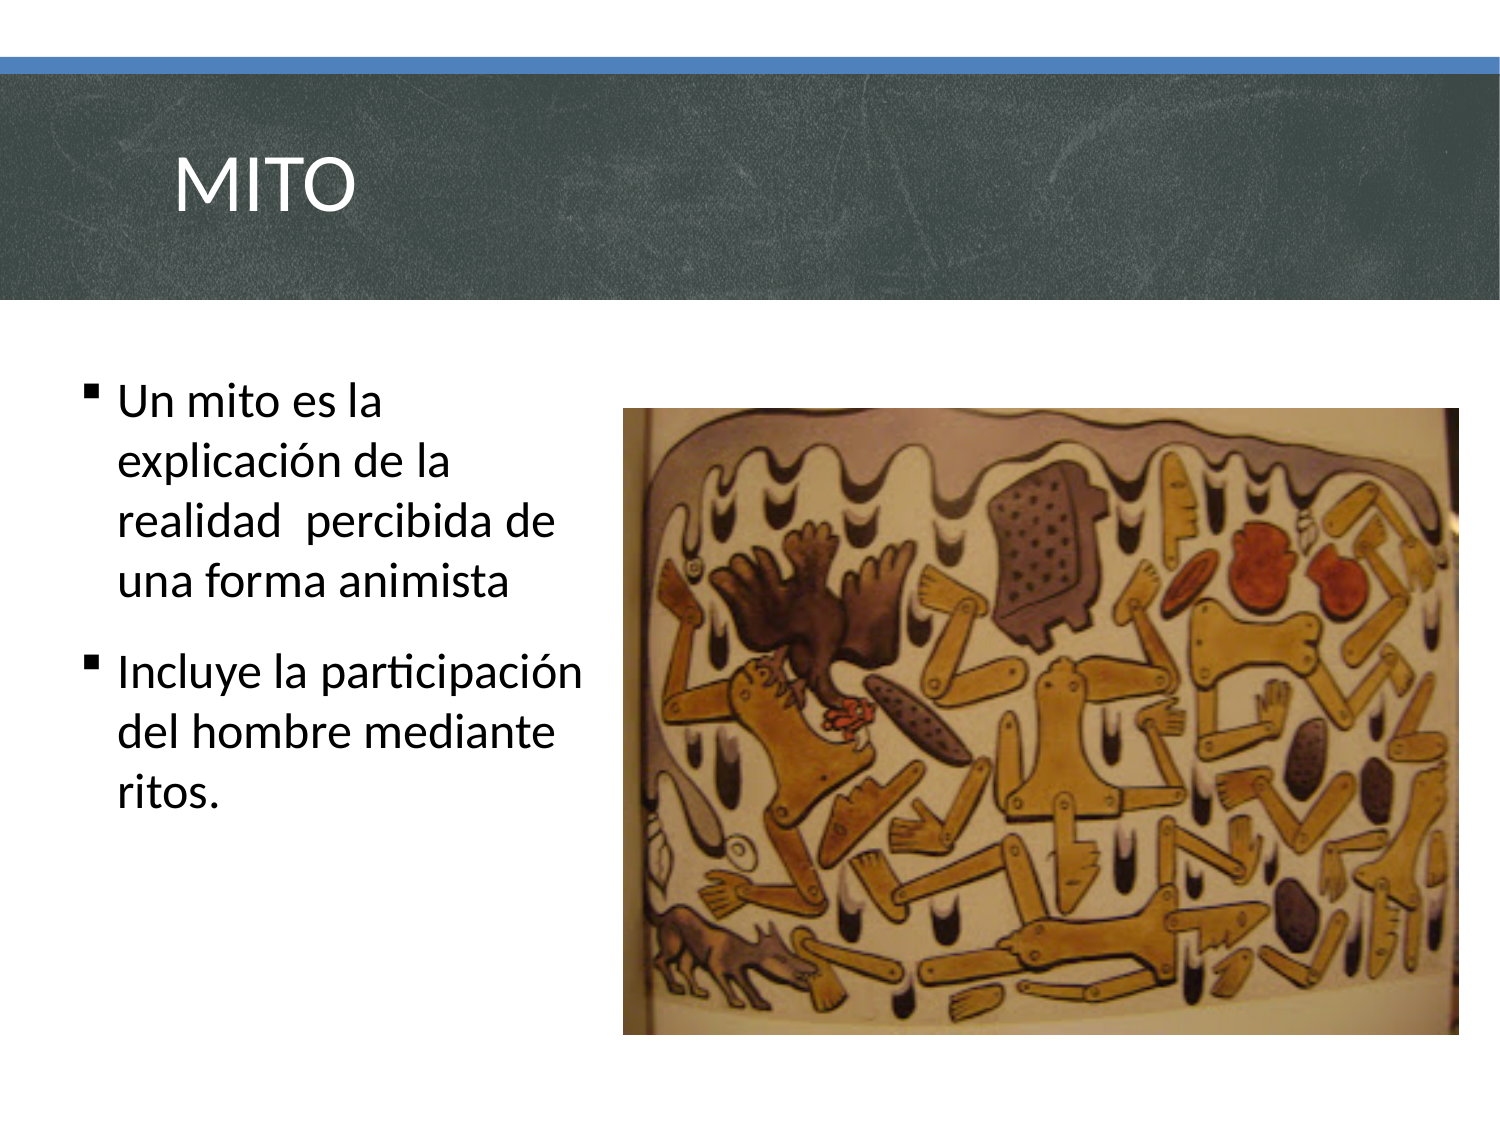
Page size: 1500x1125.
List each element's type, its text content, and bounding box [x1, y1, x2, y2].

picture [0, 74, 1500, 300]
picture [623, 408, 1459, 1035]
list Un mito es la explicación de la realidad percibida de una forma animista Incluye la participación del hombre mediante ritos. [64, 360, 618, 1014]
title MITO [157, 76, 1343, 300]
